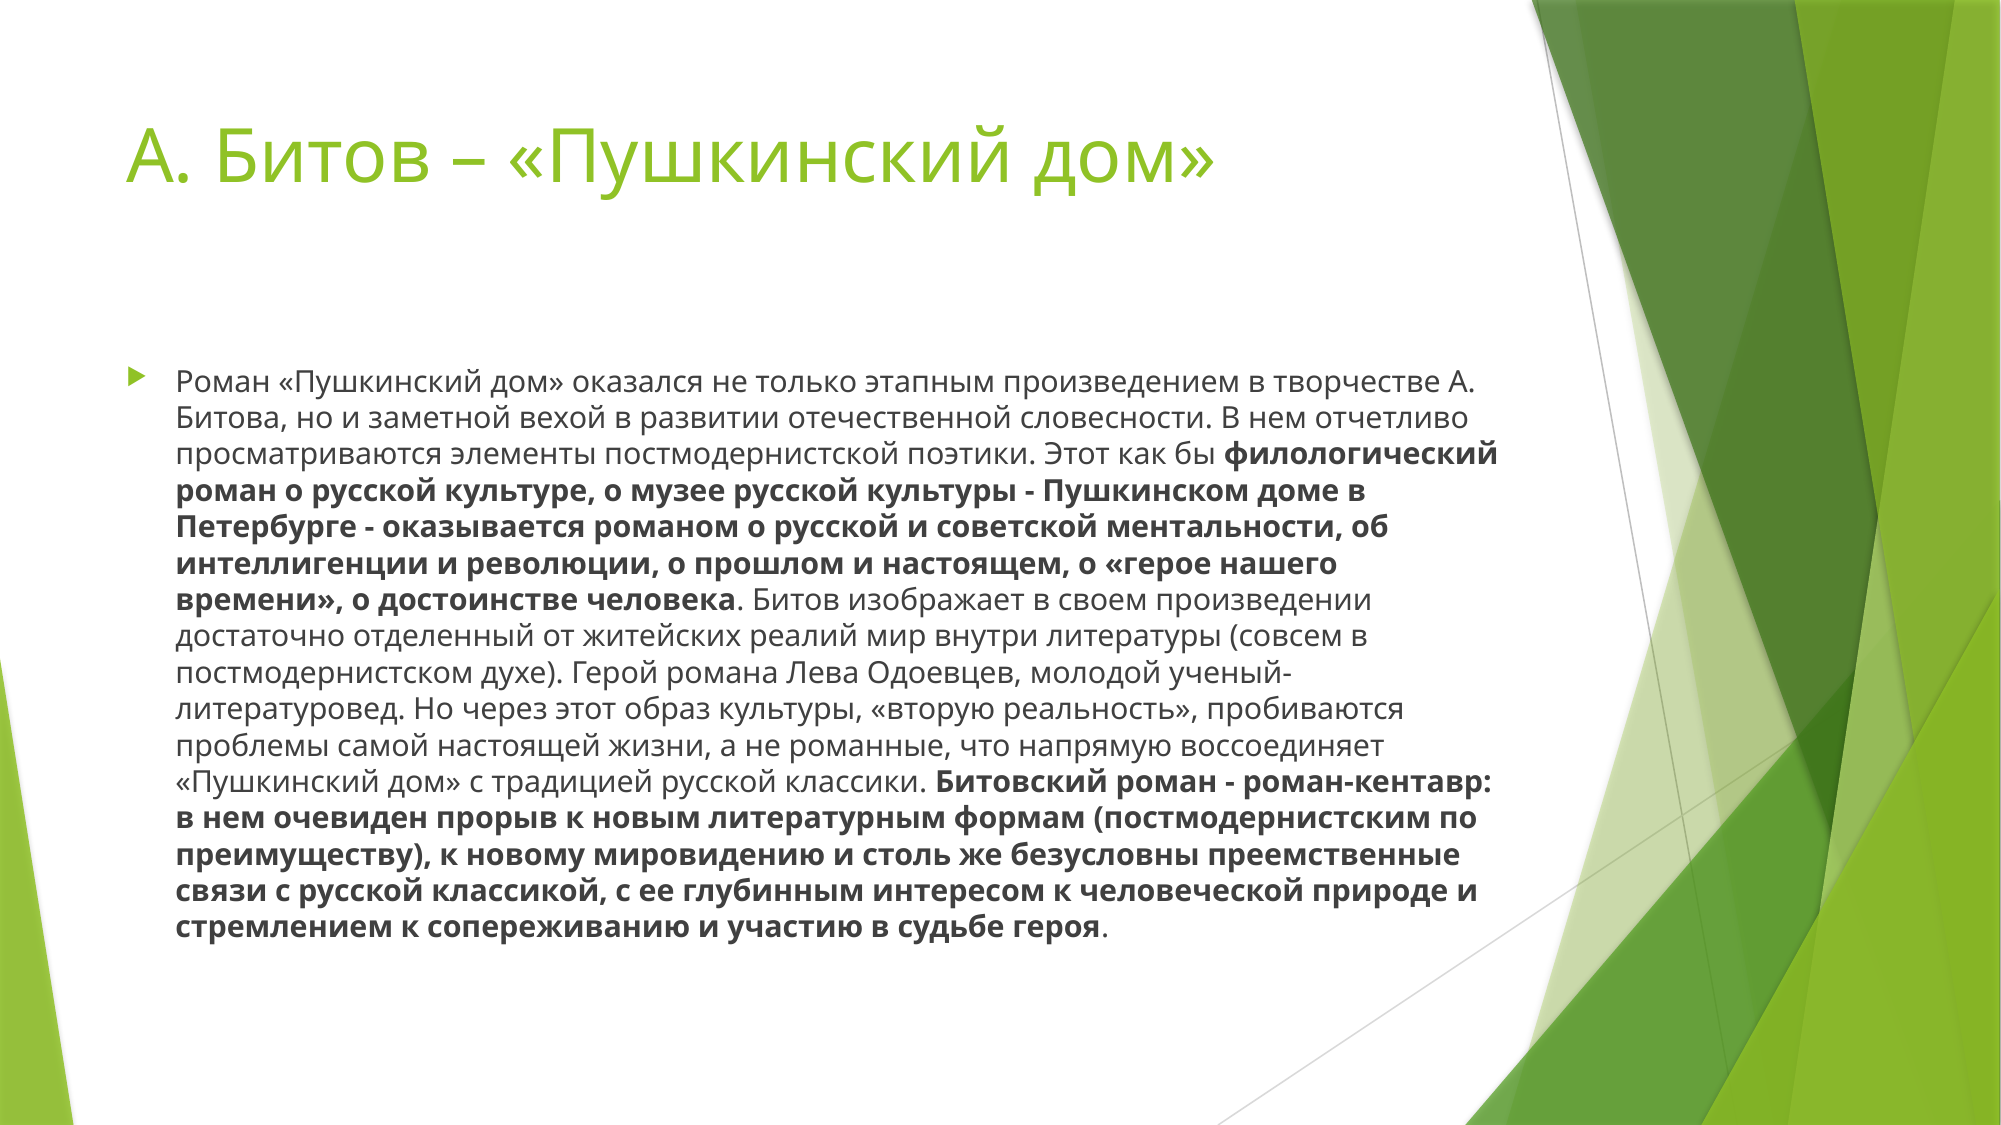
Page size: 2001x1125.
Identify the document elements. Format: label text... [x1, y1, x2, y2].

list Роман «Пушкинский дом» оказался не только этапным произведением в творчестве А. Битова, но и заметной вехой в развитии отечественной словесности. В нем отчетливо просматриваются элементы постмодернистской поэтики. Этот как бы филологический роман о русской культуре, о музее русской культуры - Пушкинском доме в Петербурге - оказывается романом о русской и советской ментальности, об интеллигенции и революции, о прошлом и настоящем, о «герое нашего времени», о достоинстве человека. Битов изображает в своем произведении достаточно отделенный от житейских реалий мир внутри литературы (совсем в постмодернистском духе). Герой романа Лева Одоевцев, молодой ученый-литературовед. Но через этот образ культуры, «вторую реальность», пробиваются проблемы самой настоящей жизни, а не романные, что напрямую воссоединяет «Пушкинский дом» с традицией русской классики. Битовский роман - роман-кентавр: в нем очевиден прорыв к новым литературным формам (постмодернистским по преимуществу), к новому мировидению и столь же безусловны преемственные связи с русской классикой, с ее глубинным интересом к человеческой природе и стремлением к сопереживанию и участию в судьбе героя. [111, 354, 1522, 992]
title А. Битов – «Пушкинский дом» [111, 99, 1522, 317]
